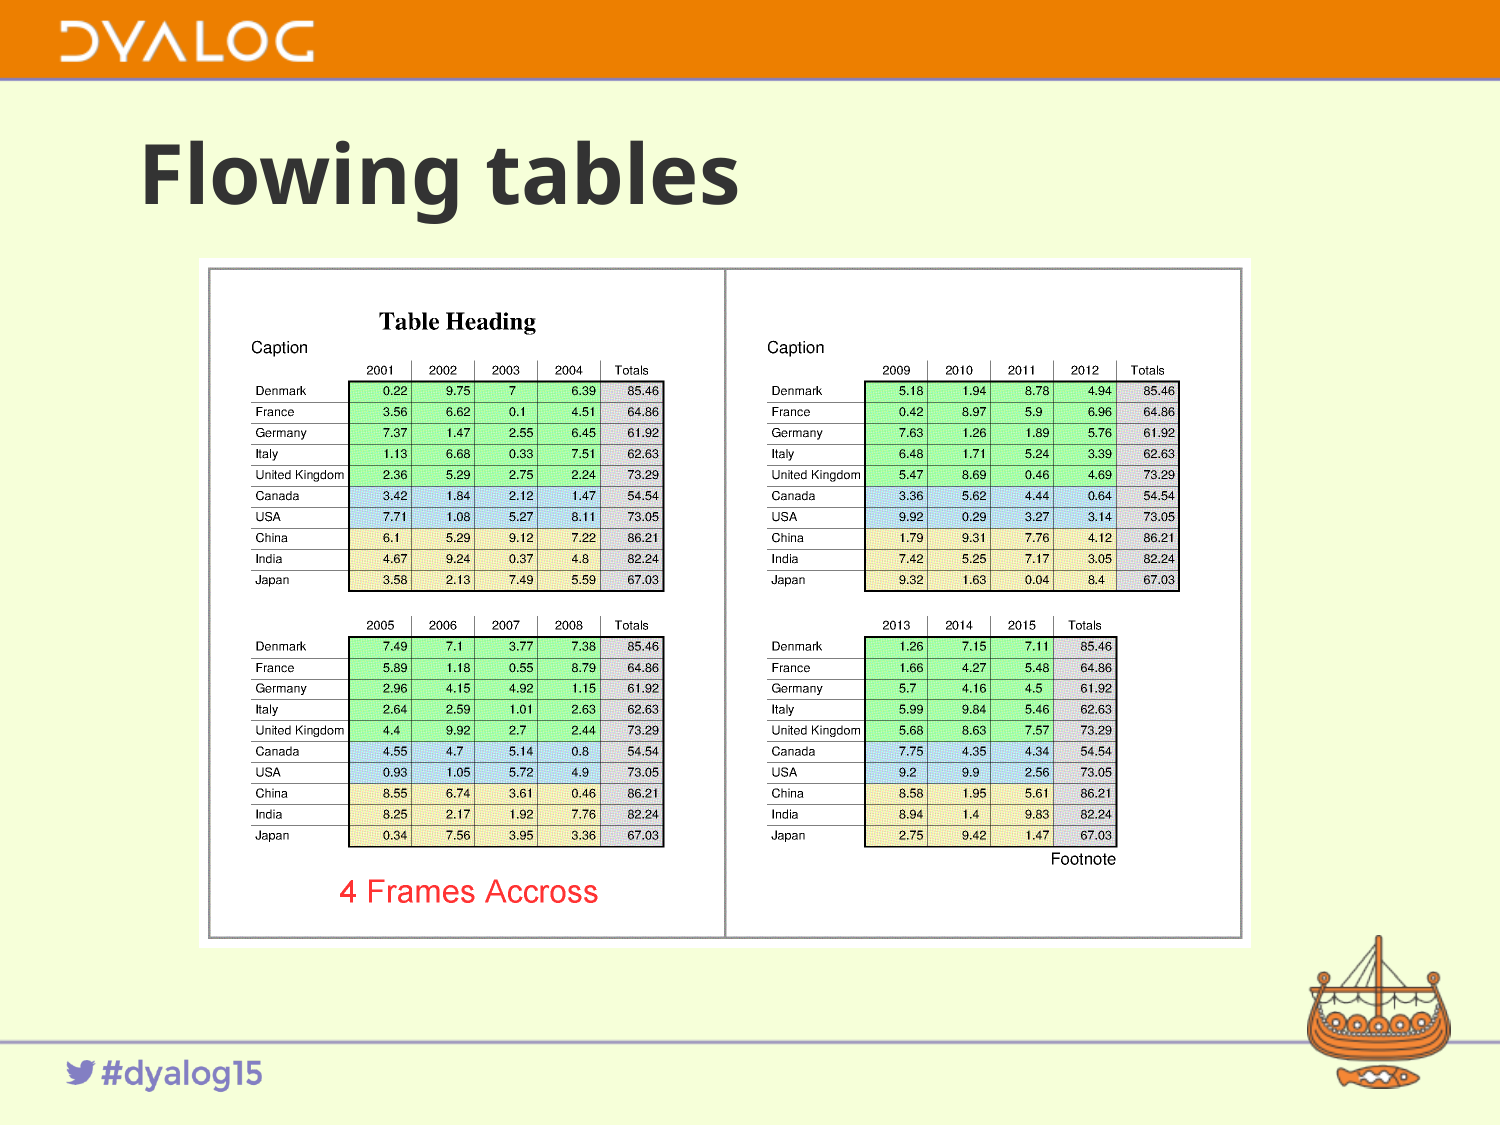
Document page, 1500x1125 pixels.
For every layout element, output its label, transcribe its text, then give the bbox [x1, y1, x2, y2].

title Flowing tables [123, 113, 1376, 254]
picture [0, 0, 1500, 1125]
